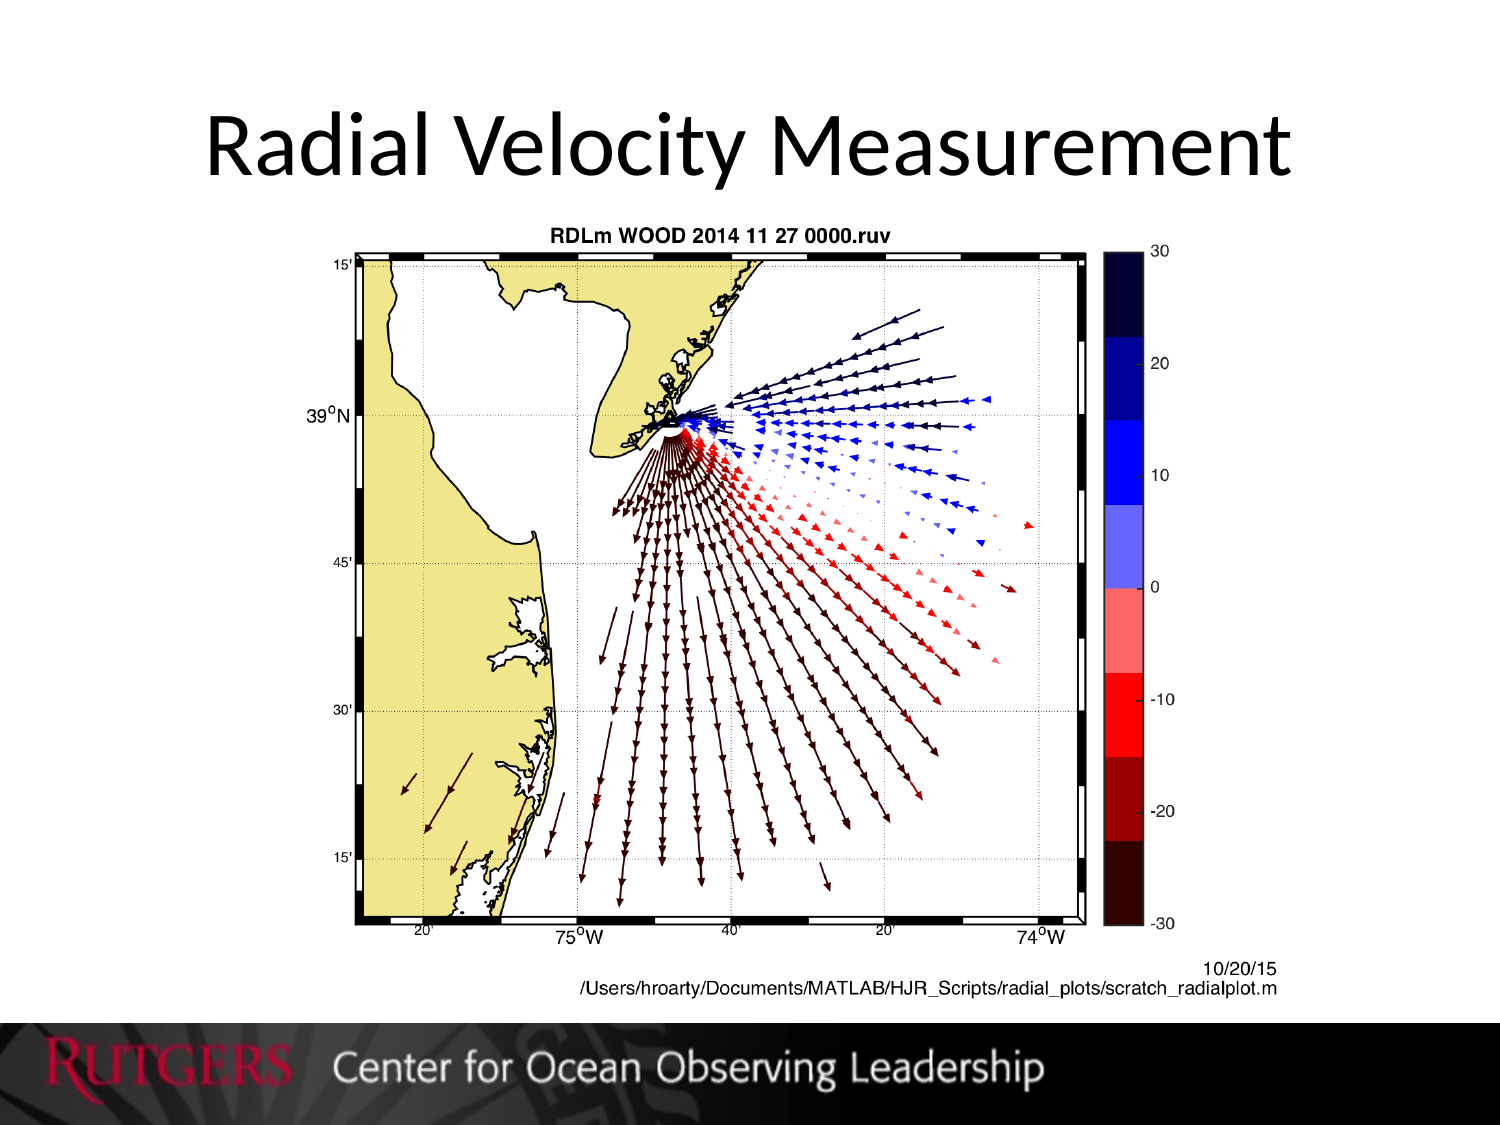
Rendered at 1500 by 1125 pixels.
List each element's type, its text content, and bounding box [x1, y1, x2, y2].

picture [0, 1023, 1500, 1125]
picture [201, 191, 1299, 1014]
title Radial Velocity Measurement [75, 45, 1425, 233]
